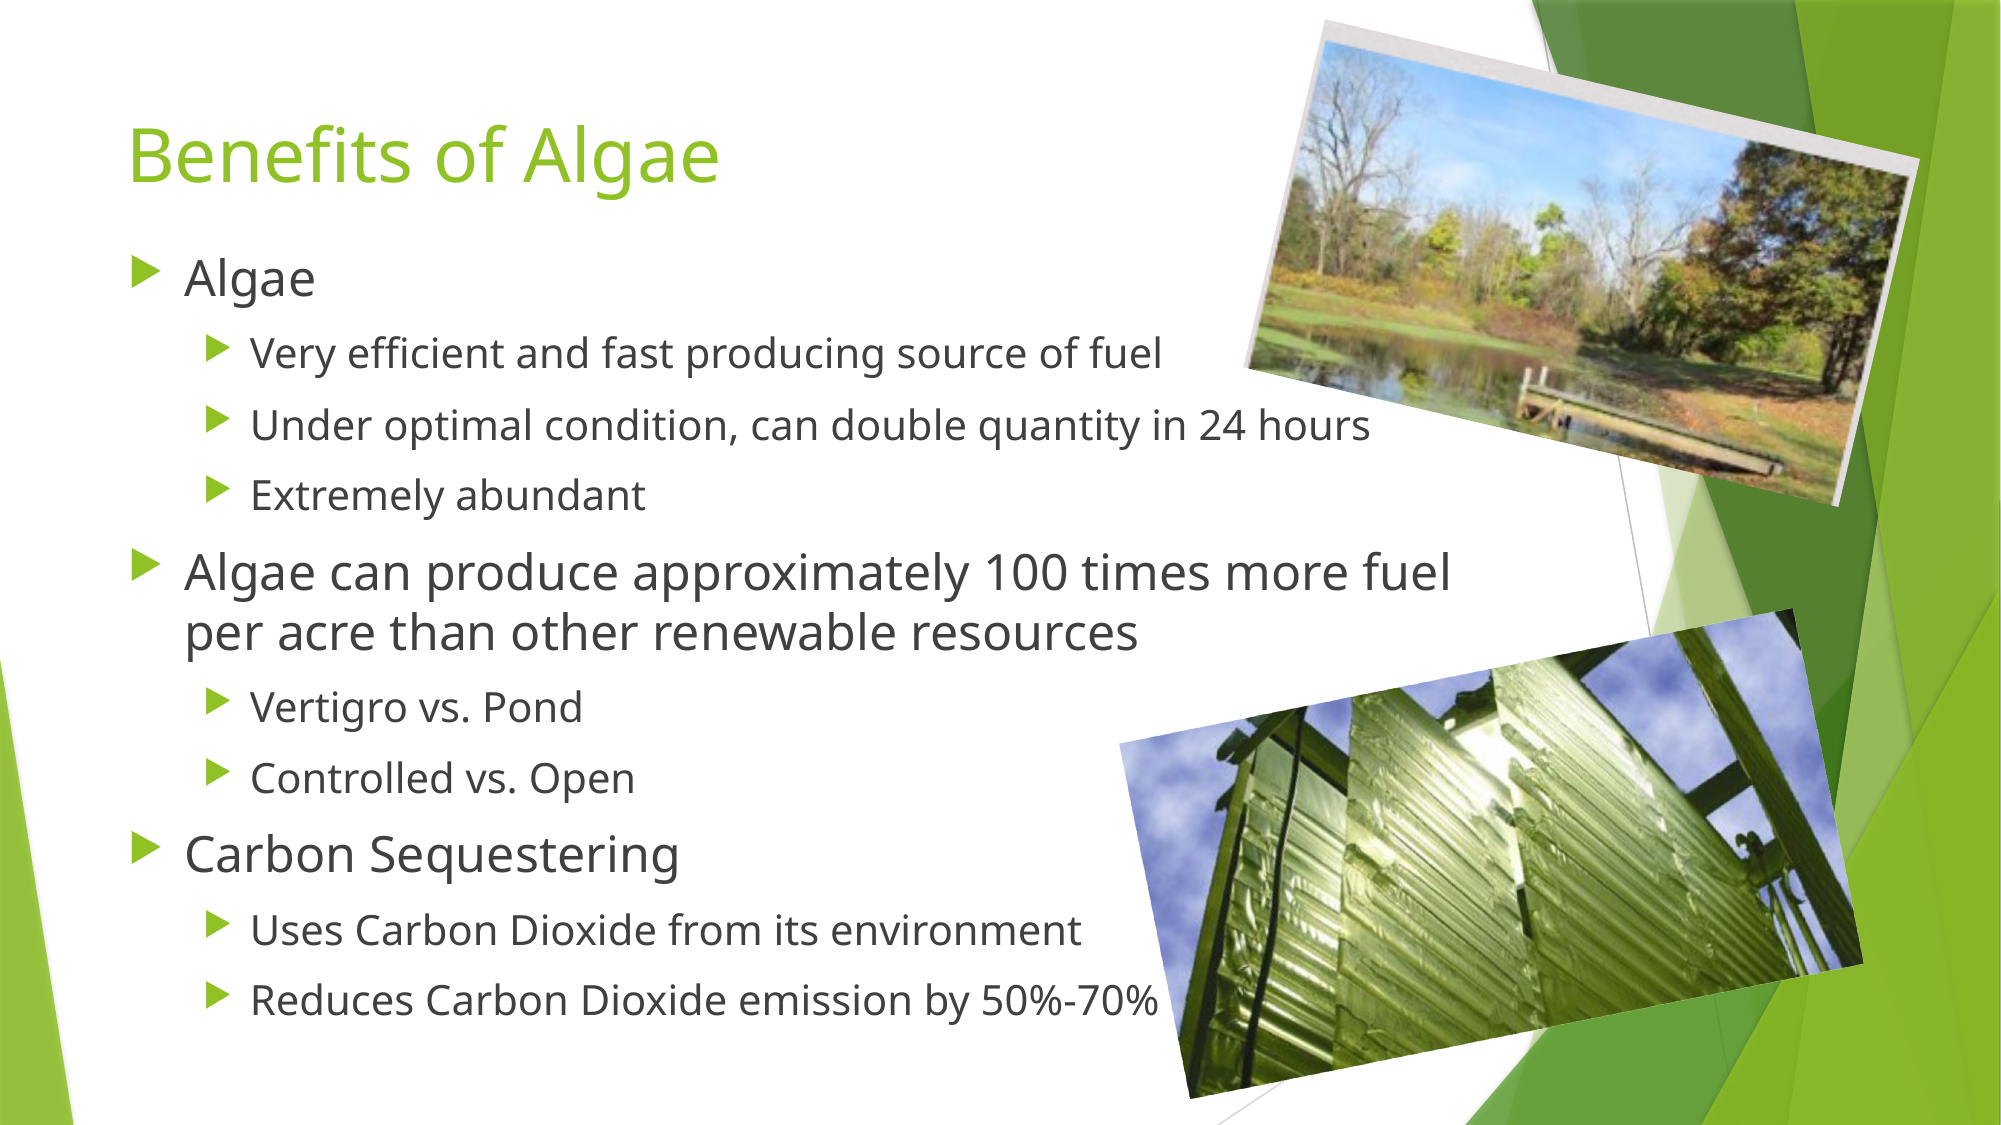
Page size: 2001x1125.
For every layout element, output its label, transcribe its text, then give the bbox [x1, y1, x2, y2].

list Algae Very efficient and fast producing source of fuel Under optimal condition, can double quantity in 24 hours Extremely abundant Algae can produce approximately 100 times more fuel per acre than other renewable resources Vertigro vs. Pond Controlled vs. Open Carbon Sequestering Uses Carbon Dioxide from its environment Reduces Carbon Dioxide emission by 50%-70% [113, 238, 1524, 876]
picture [1120, 609, 1863, 1098]
title Benefits of Algae [111, 99, 1270, 317]
picture [1243, 19, 1921, 507]
